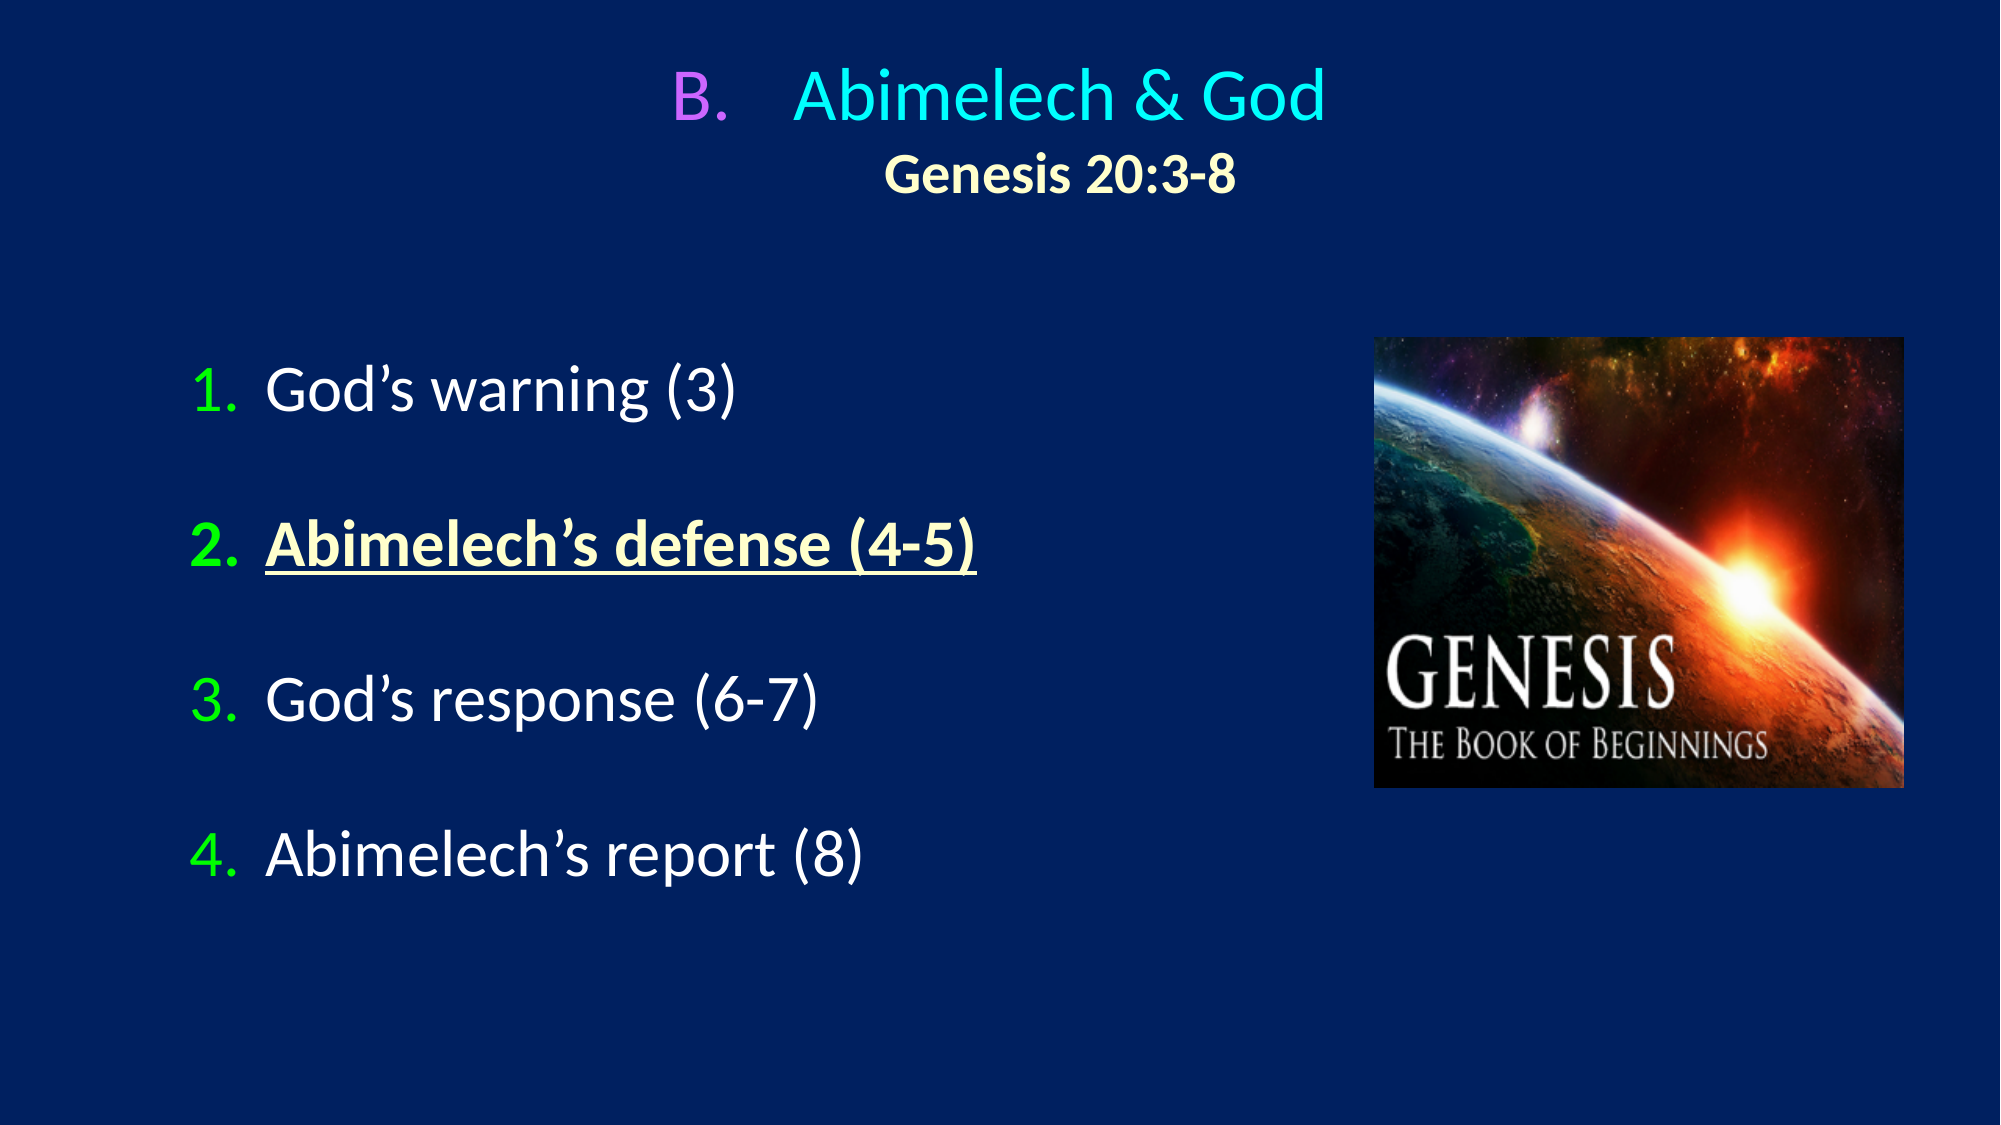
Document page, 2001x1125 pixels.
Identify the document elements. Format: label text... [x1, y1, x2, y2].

list God’s warning (3) Abimelech’s defense (4-5) God’s response (6-7) Abimelech’s report (8) [174, 337, 1213, 788]
picture [1374, 337, 1905, 788]
text_box Abimelech & God Genesis 20:3-8 [511, 49, 1489, 200]
